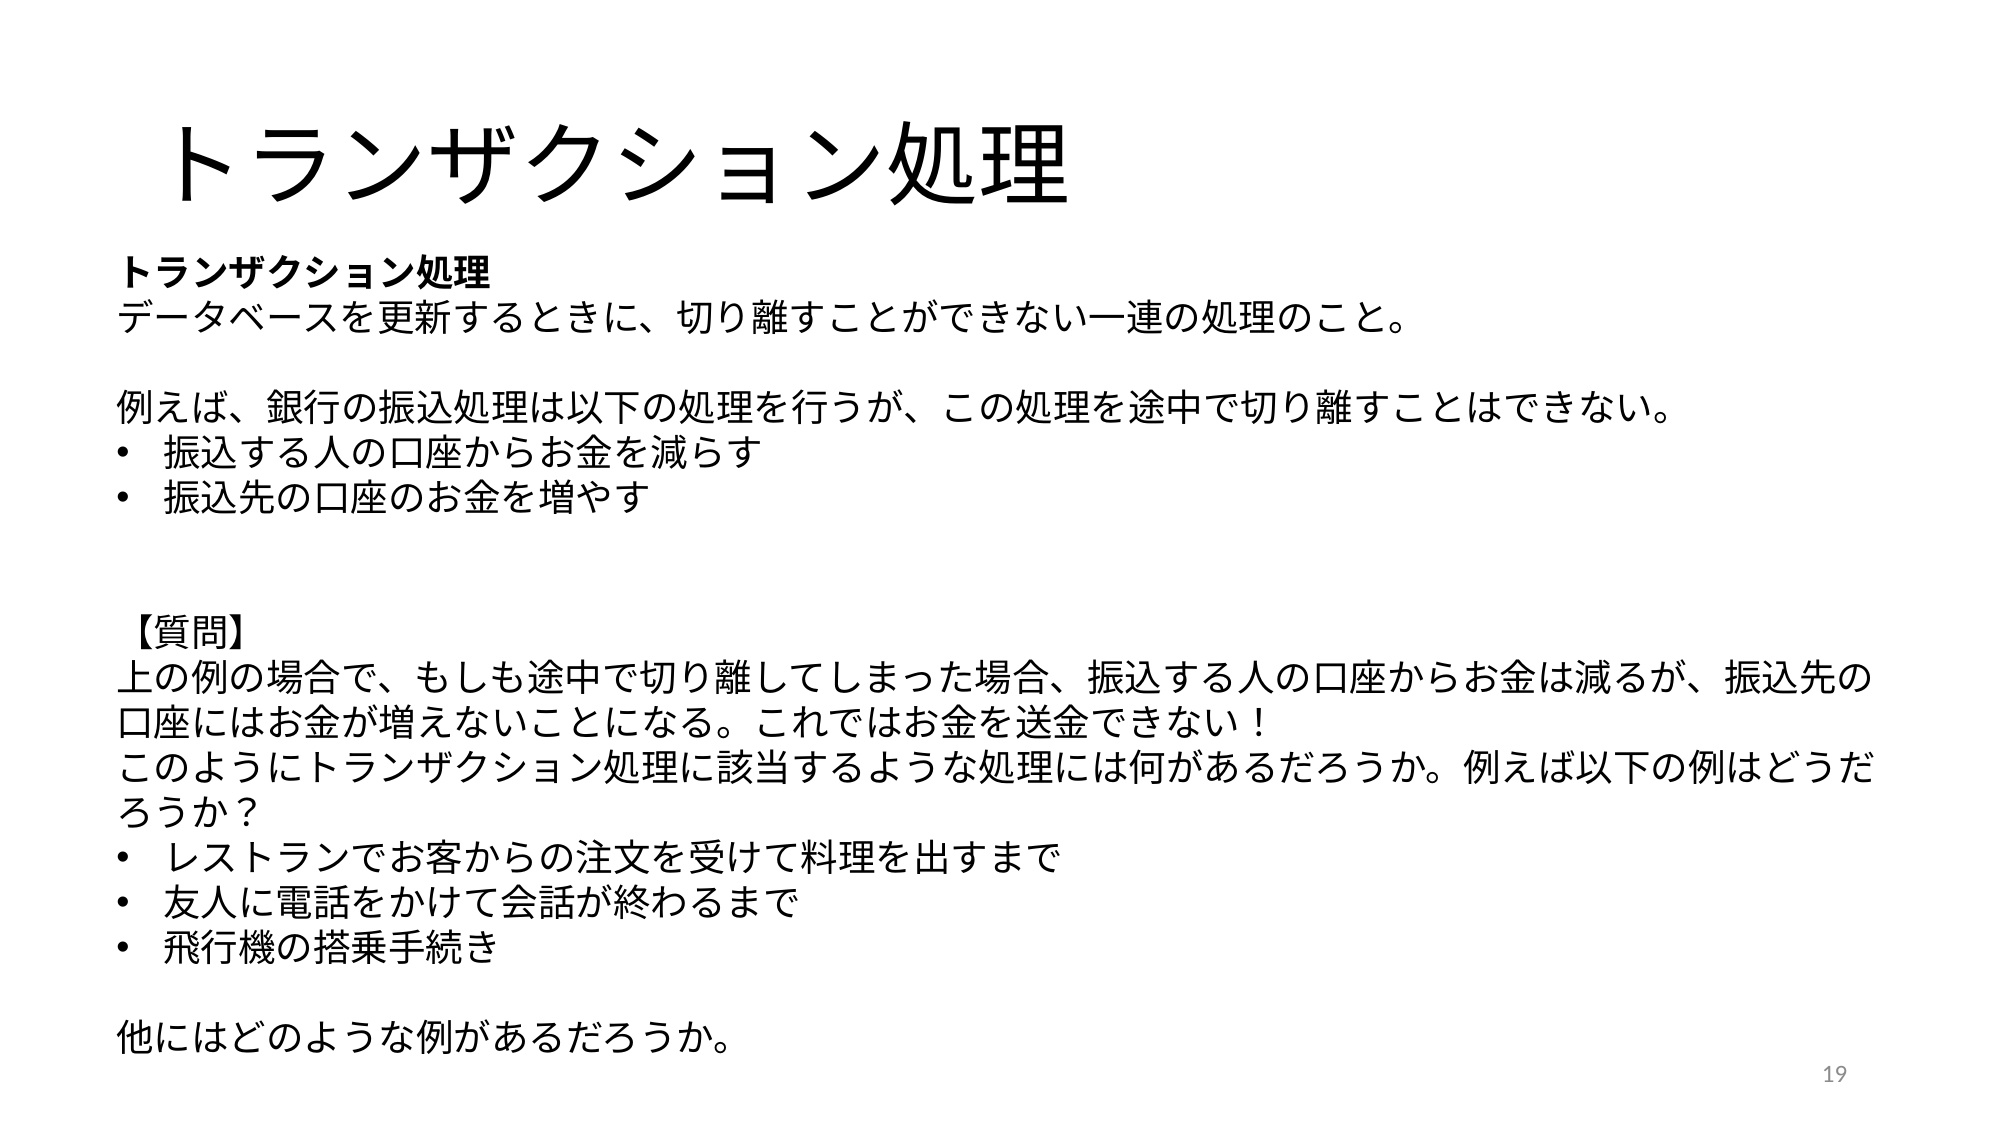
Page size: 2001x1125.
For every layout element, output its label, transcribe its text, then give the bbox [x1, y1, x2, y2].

title トランザクション処理 [137, 59, 1863, 241]
text_box トランザクション処理 データベースを更新するときに、切り離すことができない一連の処理のこと。 例えば、銀行の振込処理は以下の処理を行うが、この処理を途中で切り離すことはできない。 振込する人の口座からお金を減らす 振込先の口座のお金を増やす 【質問】 上の例の場合で、もしも途中で切り離してしまった場合、振込する人の口座からお金は減るが、振込先の口座にはお金が増えないことになる。これではお金を送金できない！ このようにトランザクション処理に該当するような処理には何があるだろうか。例えば以下の例はどうだろうか？ レストランでお客からの注文を受けて料理を出すまで 友人に電話をかけて会話が終わるまで 飛行機の搭乗手続き 他にはどのような例があるだろうか。 [101, 241, 1900, 1066]
slide_number 19 [1412, 1066, 1863, 1103]
